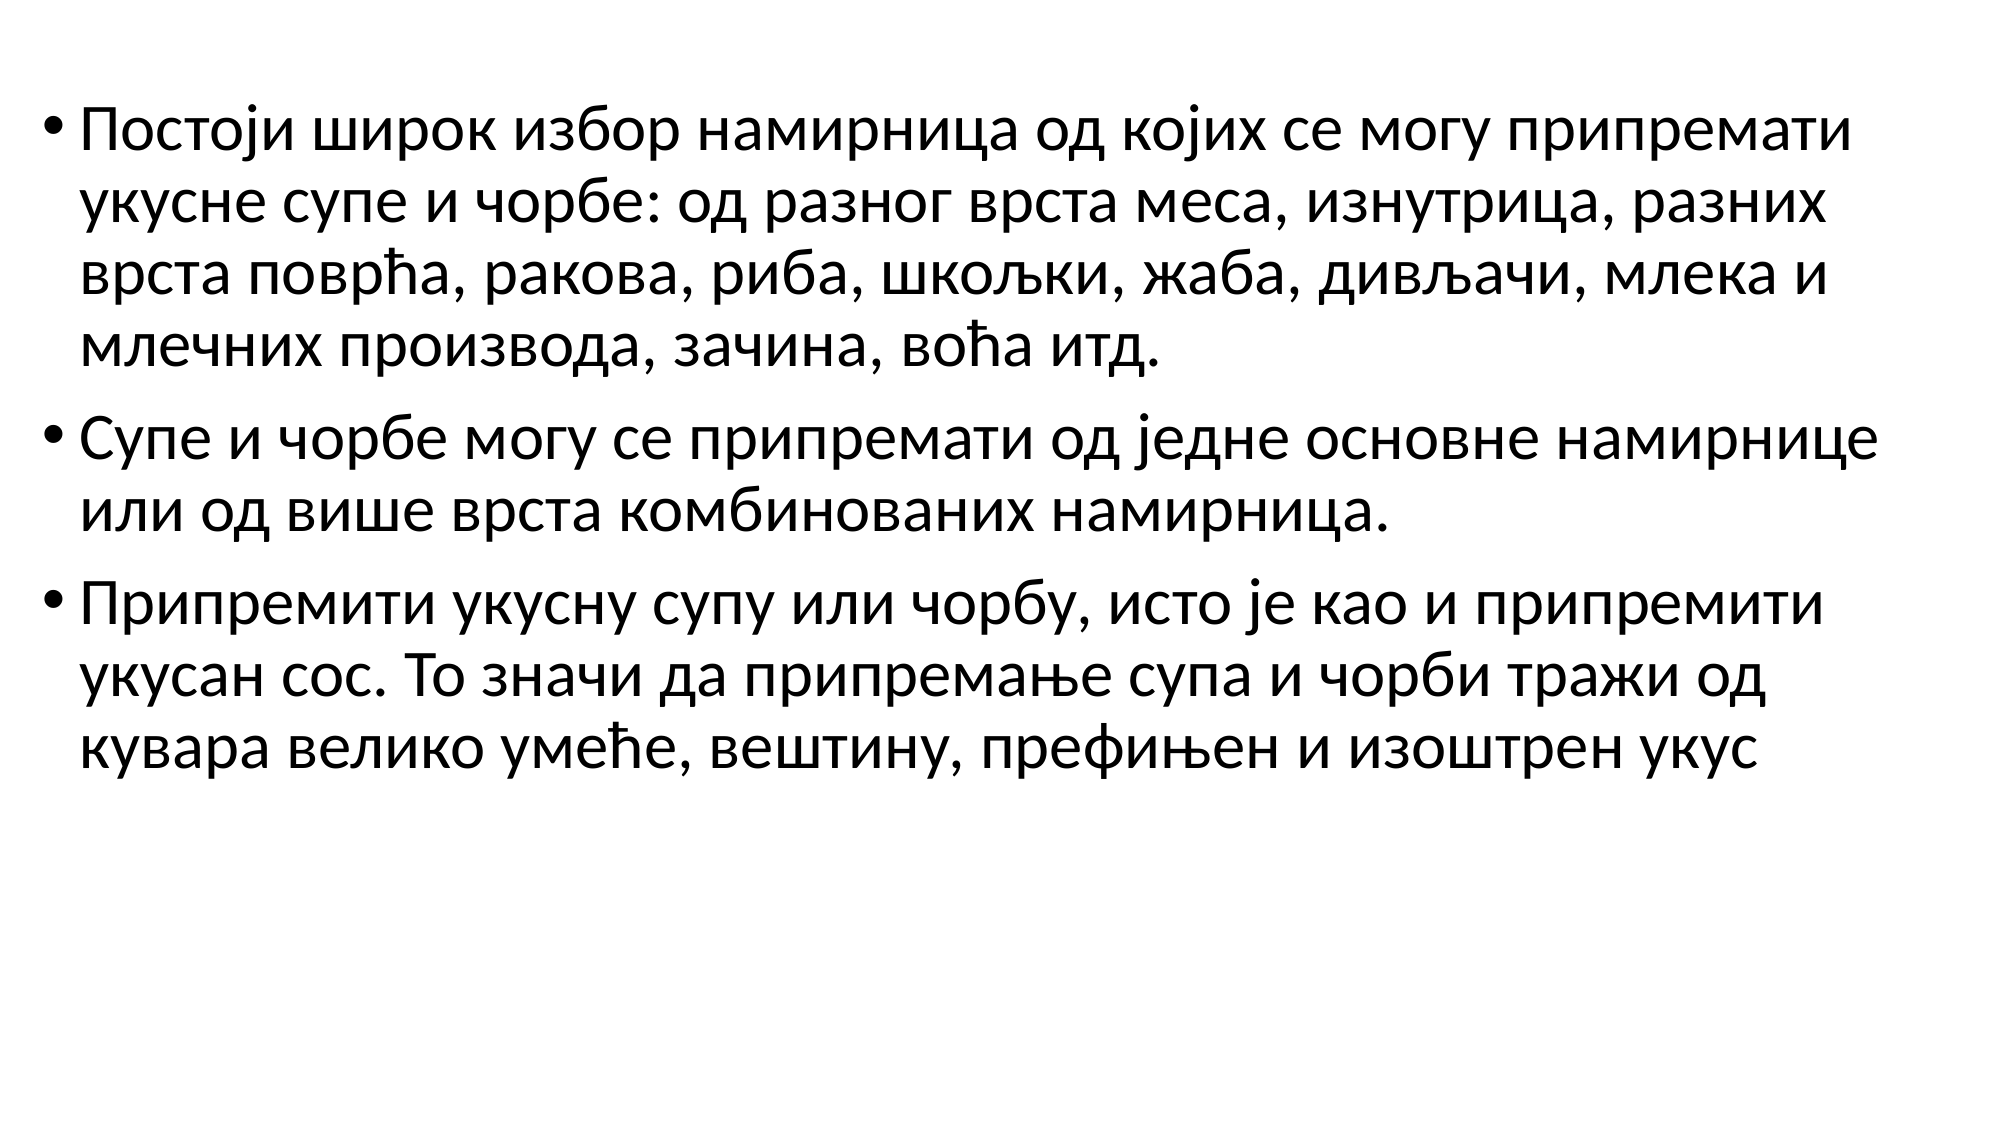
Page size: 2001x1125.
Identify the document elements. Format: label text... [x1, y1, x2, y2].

list Постоји широк избор намирница од којих се могу припремати укусне супе и чорбе: од разног врста меса, изнутрица, разних врста поврћа, ракова, риба, шкољки, жаба, дивљачи, млека и млечних производа, зачина, воћа итд. Супе и чорбе могу се припремати од једне основне намирнице или од више врста комбинованих намирница. Припремити укусну супу или чорбу, исто је као и припремити укусан сос. То значи да припремање супа и чорби тражи од кувара велико умеће, вештину, префињен и изоштрен укус [26, 85, 1969, 1125]
